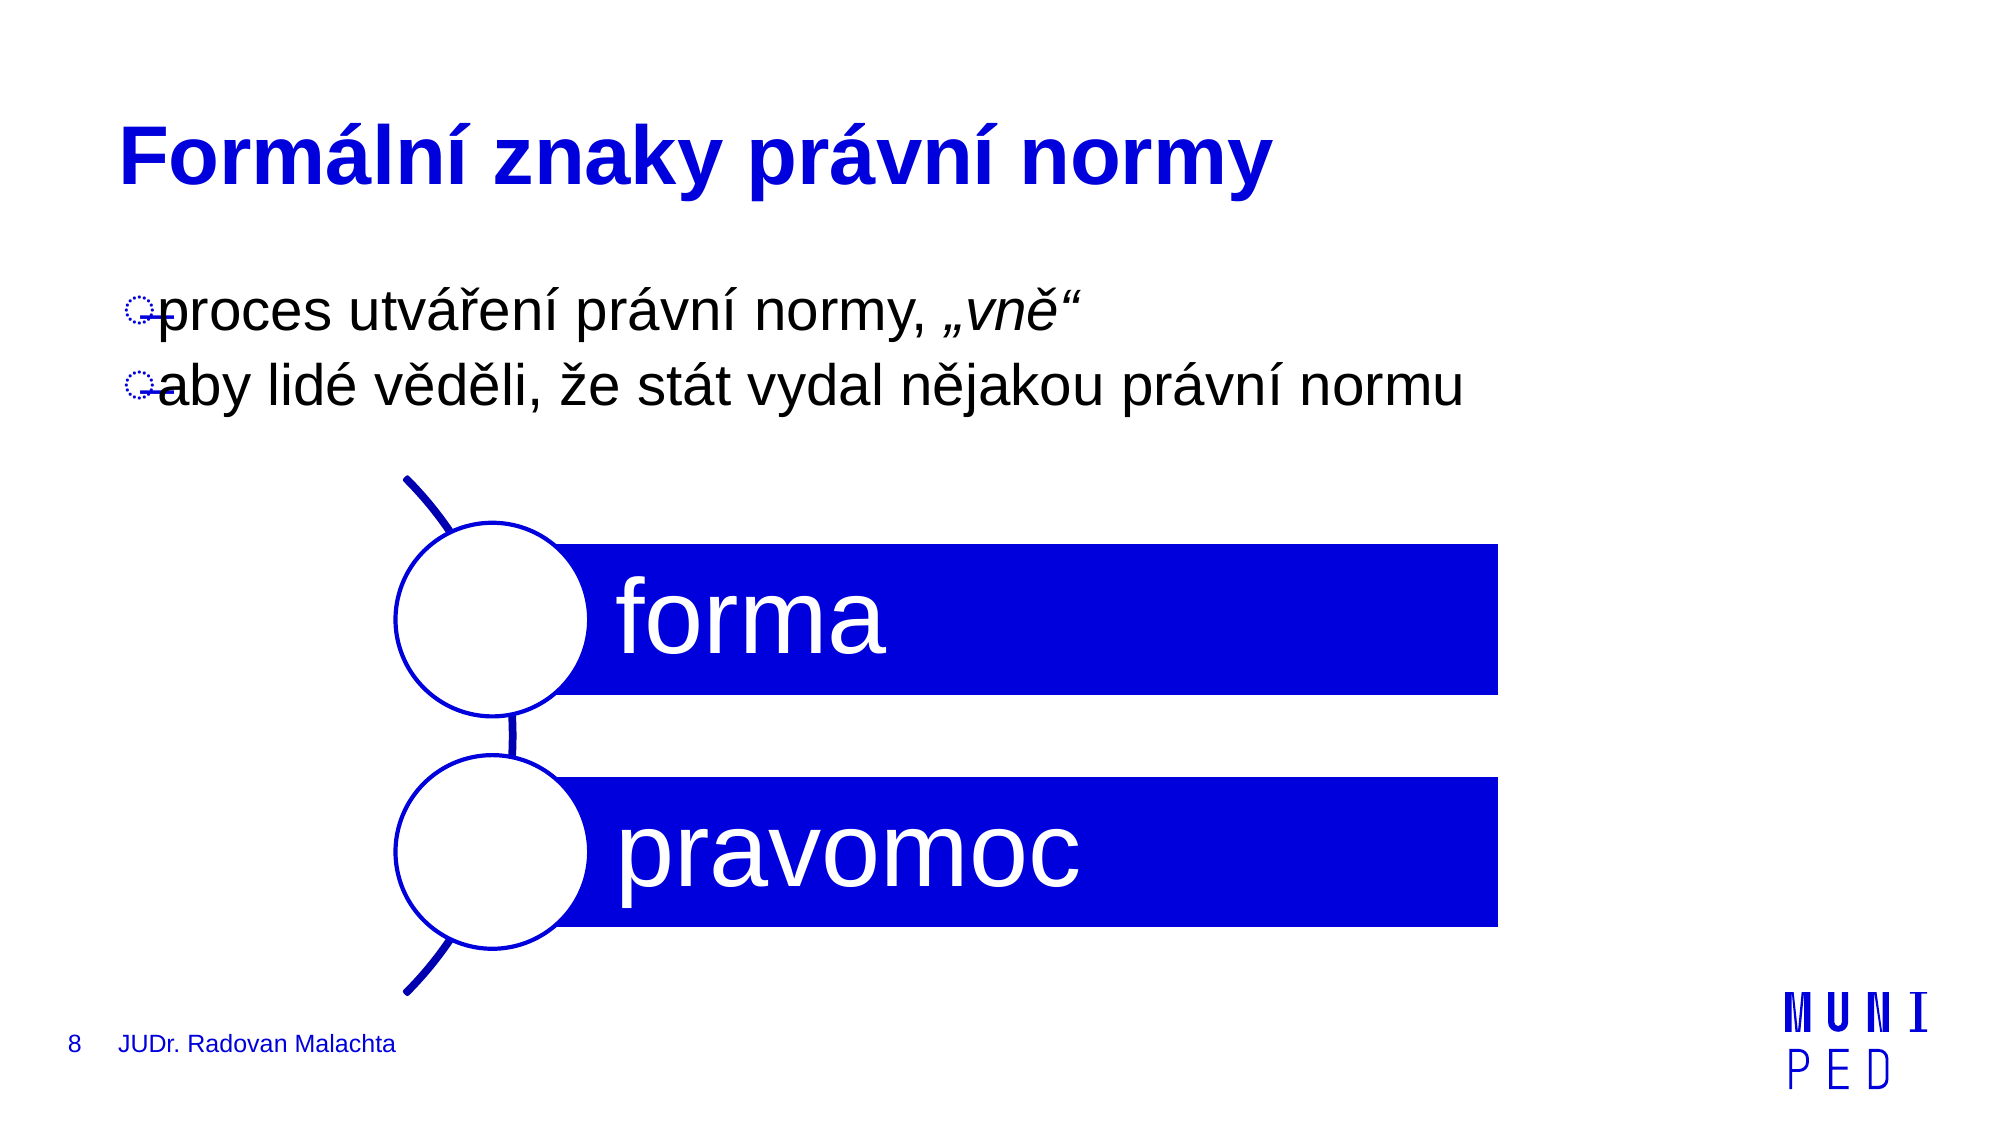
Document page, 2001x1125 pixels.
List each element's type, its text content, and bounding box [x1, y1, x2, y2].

title Formální znaky právní normy [118, 118, 1883, 193]
slide_number 8 [67, 1021, 110, 1063]
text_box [392, 464, 1504, 1008]
list proces utváření právní normy, „vně“ aby lidé věděli, že stát vydal nějakou právní normu [111, 267, 1876, 437]
footer JUDr. Radovan Malachta [118, 1021, 1418, 1063]
